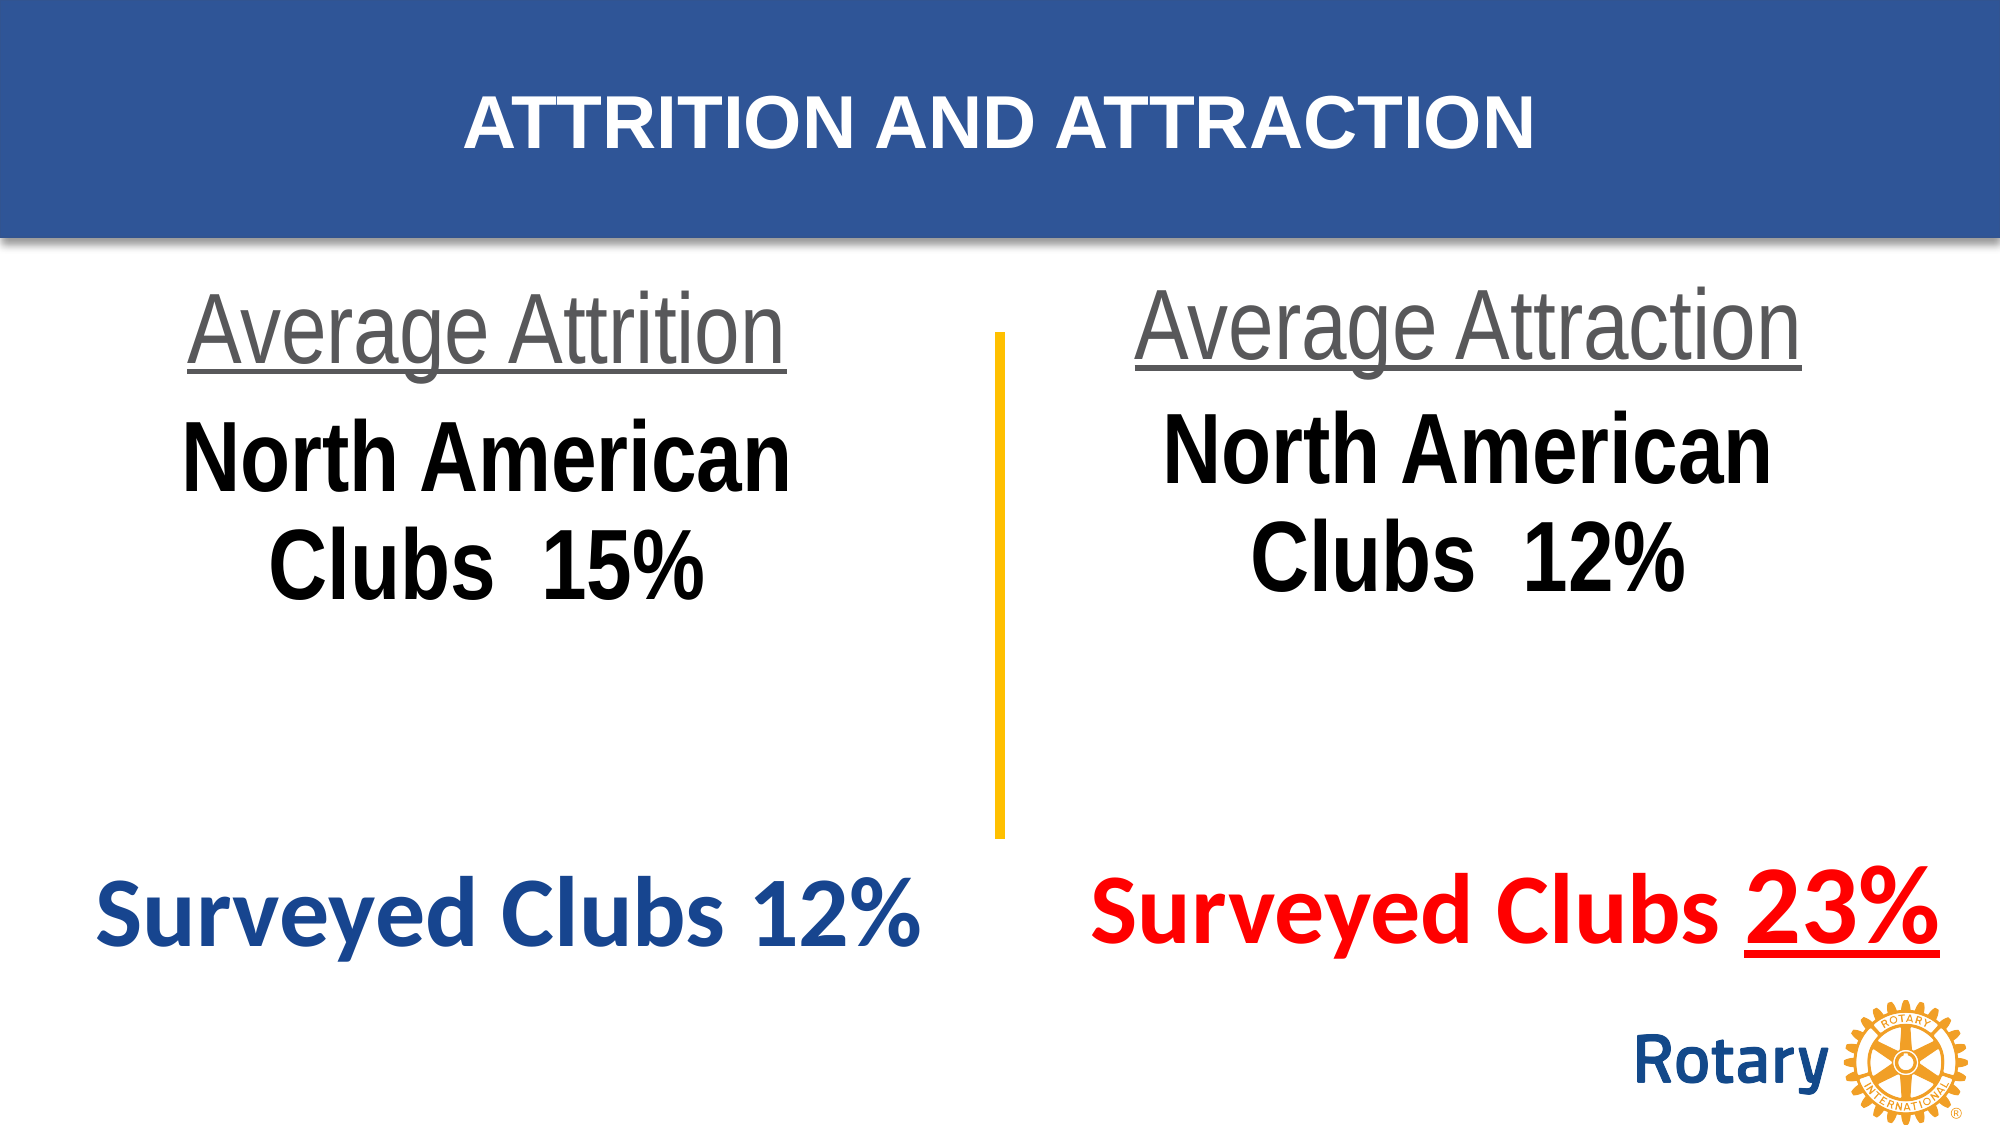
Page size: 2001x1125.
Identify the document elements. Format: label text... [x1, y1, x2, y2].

text_box Surveyed Clubs 23% [1053, 838, 1978, 976]
text_box ATTRITION AND ATTRACTION [0, 0, 2000, 238]
text_box Surveyed Clubs 12% [80, 838, 946, 1019]
picture [1637, 1000, 1968, 1125]
text_box Average Attraction North American Clubs 12% [1053, 267, 1884, 683]
text_box Average Attrition North American Clubs 15% [64, 269, 911, 684]
